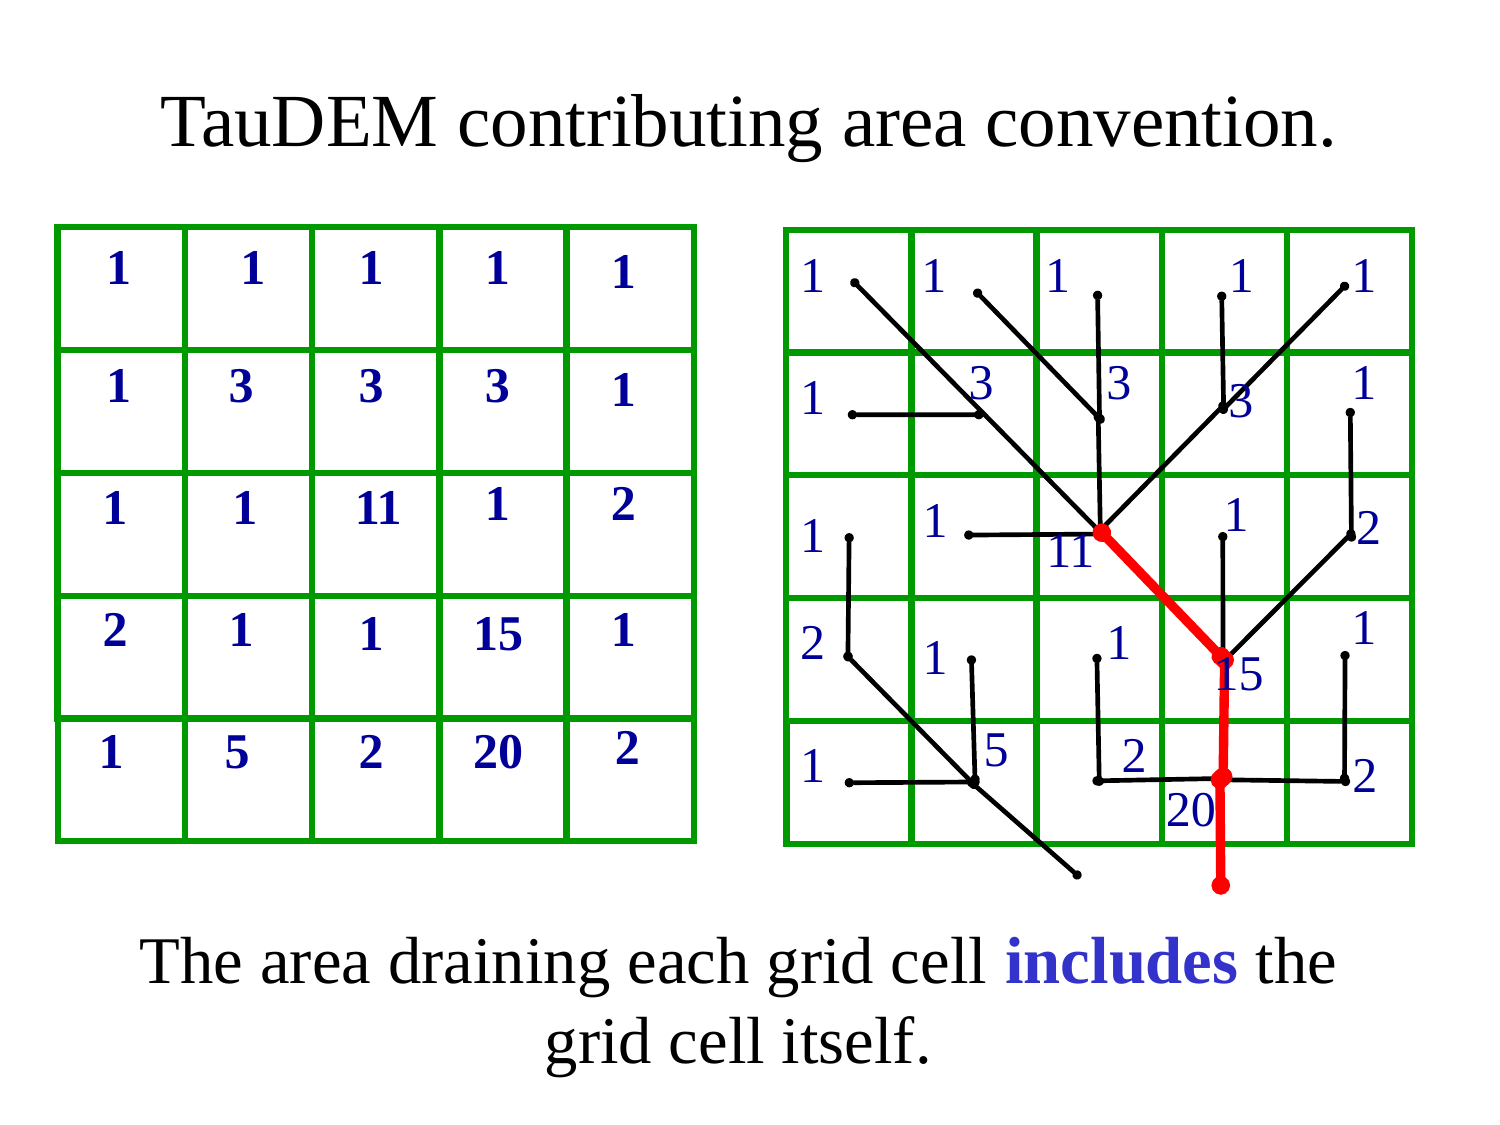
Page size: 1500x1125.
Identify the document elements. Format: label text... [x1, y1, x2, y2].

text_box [57, 227, 694, 842]
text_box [784, 229, 1413, 886]
text_box The area draining each grid cell includes the grid cell itself. [83, 909, 1394, 1085]
text_box TauDEM contributing area convention. [146, 64, 1372, 169]
